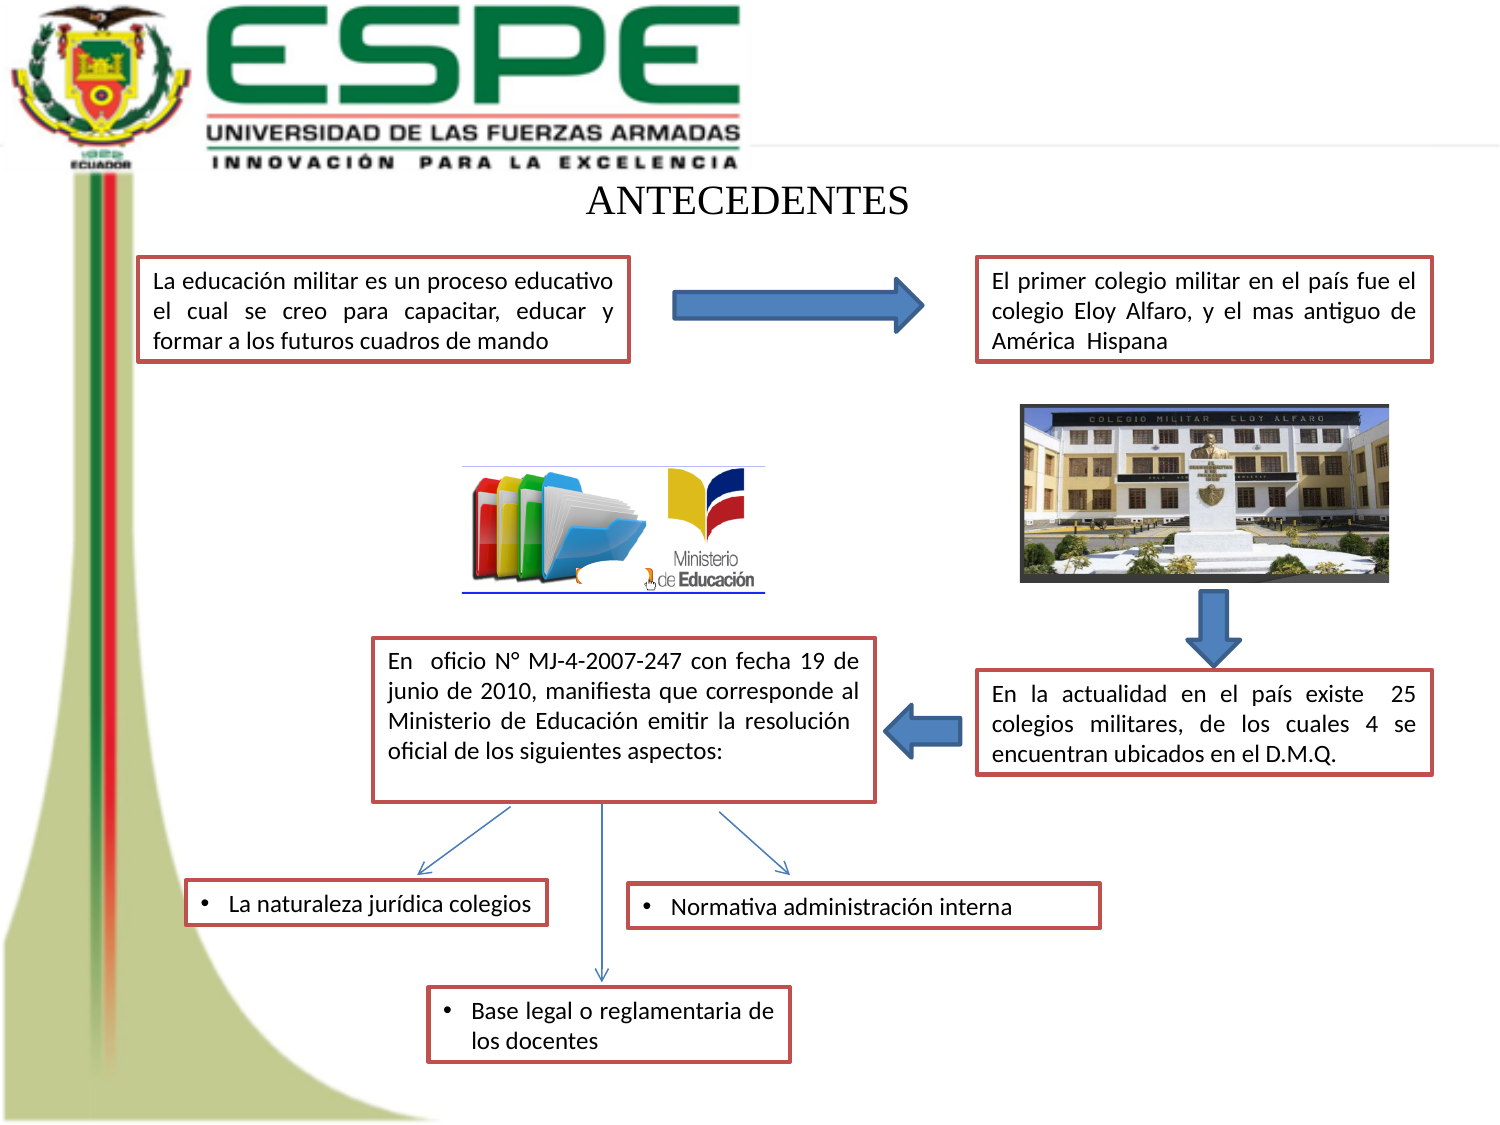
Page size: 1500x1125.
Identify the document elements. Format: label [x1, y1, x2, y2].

text_box [718, 811, 791, 876]
text_box [416, 806, 511, 876]
picture [0, 3, 1500, 1125]
